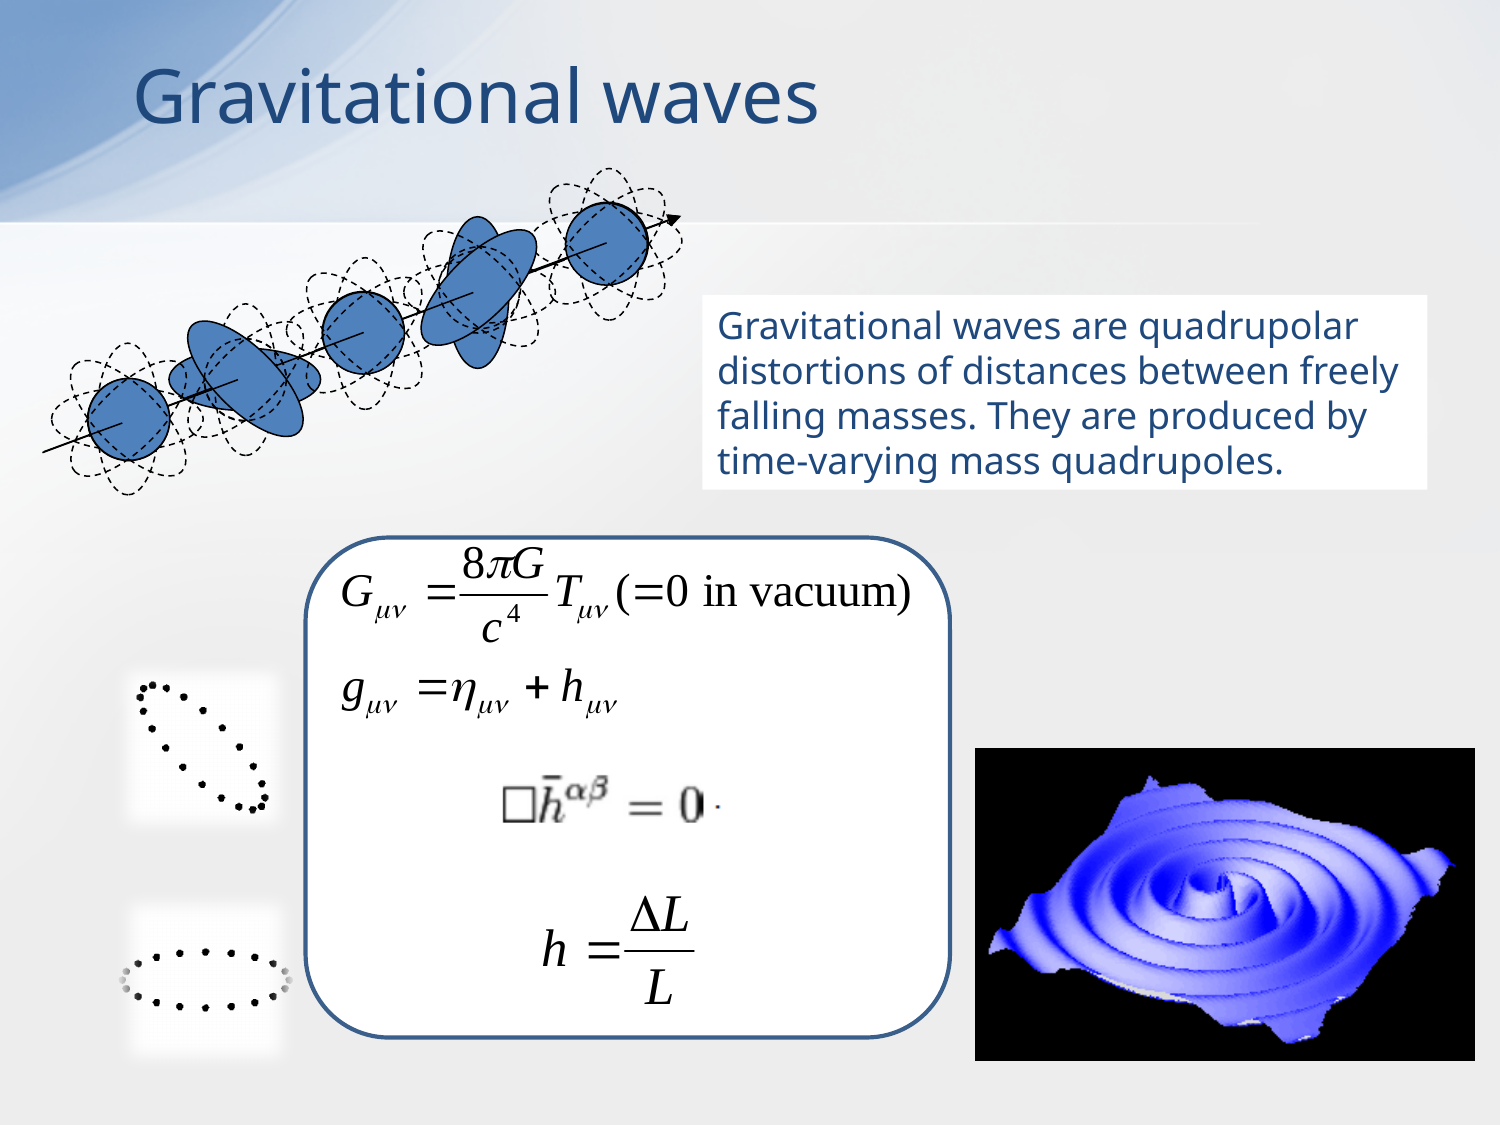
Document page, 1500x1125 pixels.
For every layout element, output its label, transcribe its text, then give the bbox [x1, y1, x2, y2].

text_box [531, 886, 701, 1011]
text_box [333, 536, 921, 726]
picture [0, 0, 1500, 1125]
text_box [43, 165, 684, 495]
text_box Gravitational waves are quadrupolar distortions of distances between freely falling masses. They are produced by time-varying mass quadrupoles. [702, 294, 1428, 490]
text_box [303, 560, 953, 1040]
title Gravitational waves [117, 0, 1393, 188]
